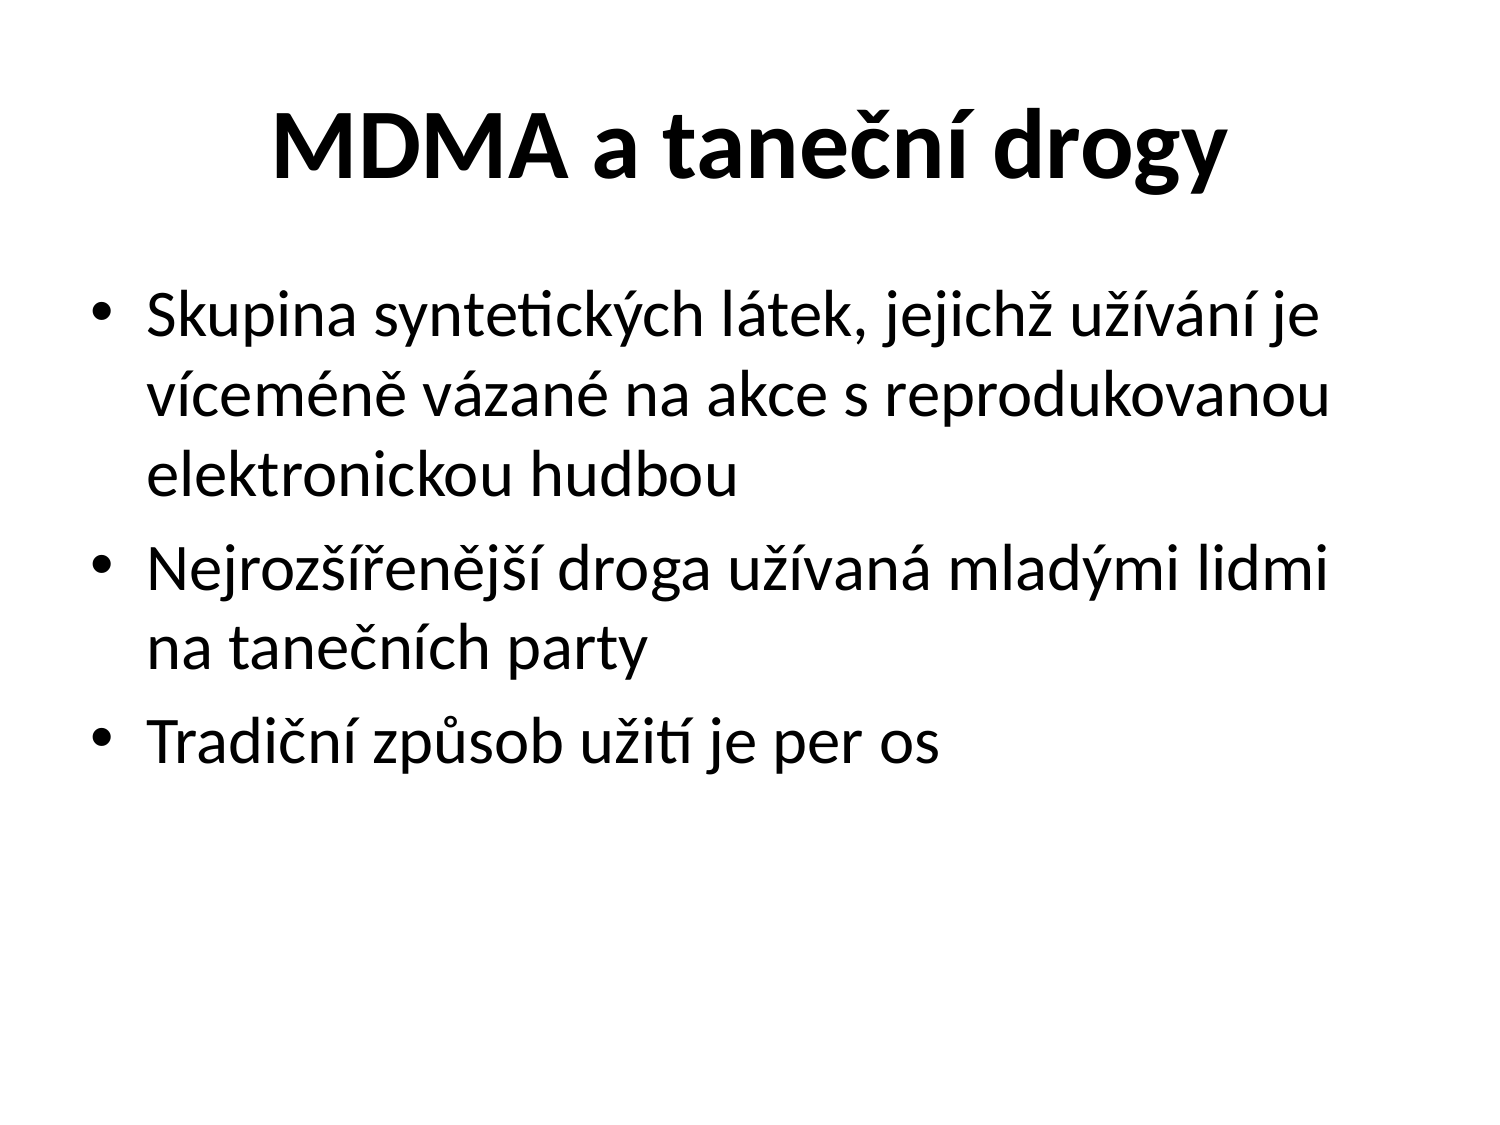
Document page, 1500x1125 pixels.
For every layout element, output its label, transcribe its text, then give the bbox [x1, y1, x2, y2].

title MDMA a taneční drogy [75, 45, 1425, 233]
list Skupina syntetických látek, jejichž užívání je víceméně vázané na akce s reprodukovanou elektronickou hudbou Nejrozšířenější droga užívaná mladými lidmi na tanečních party Tradiční způsob užití je per os [75, 262, 1425, 1005]
